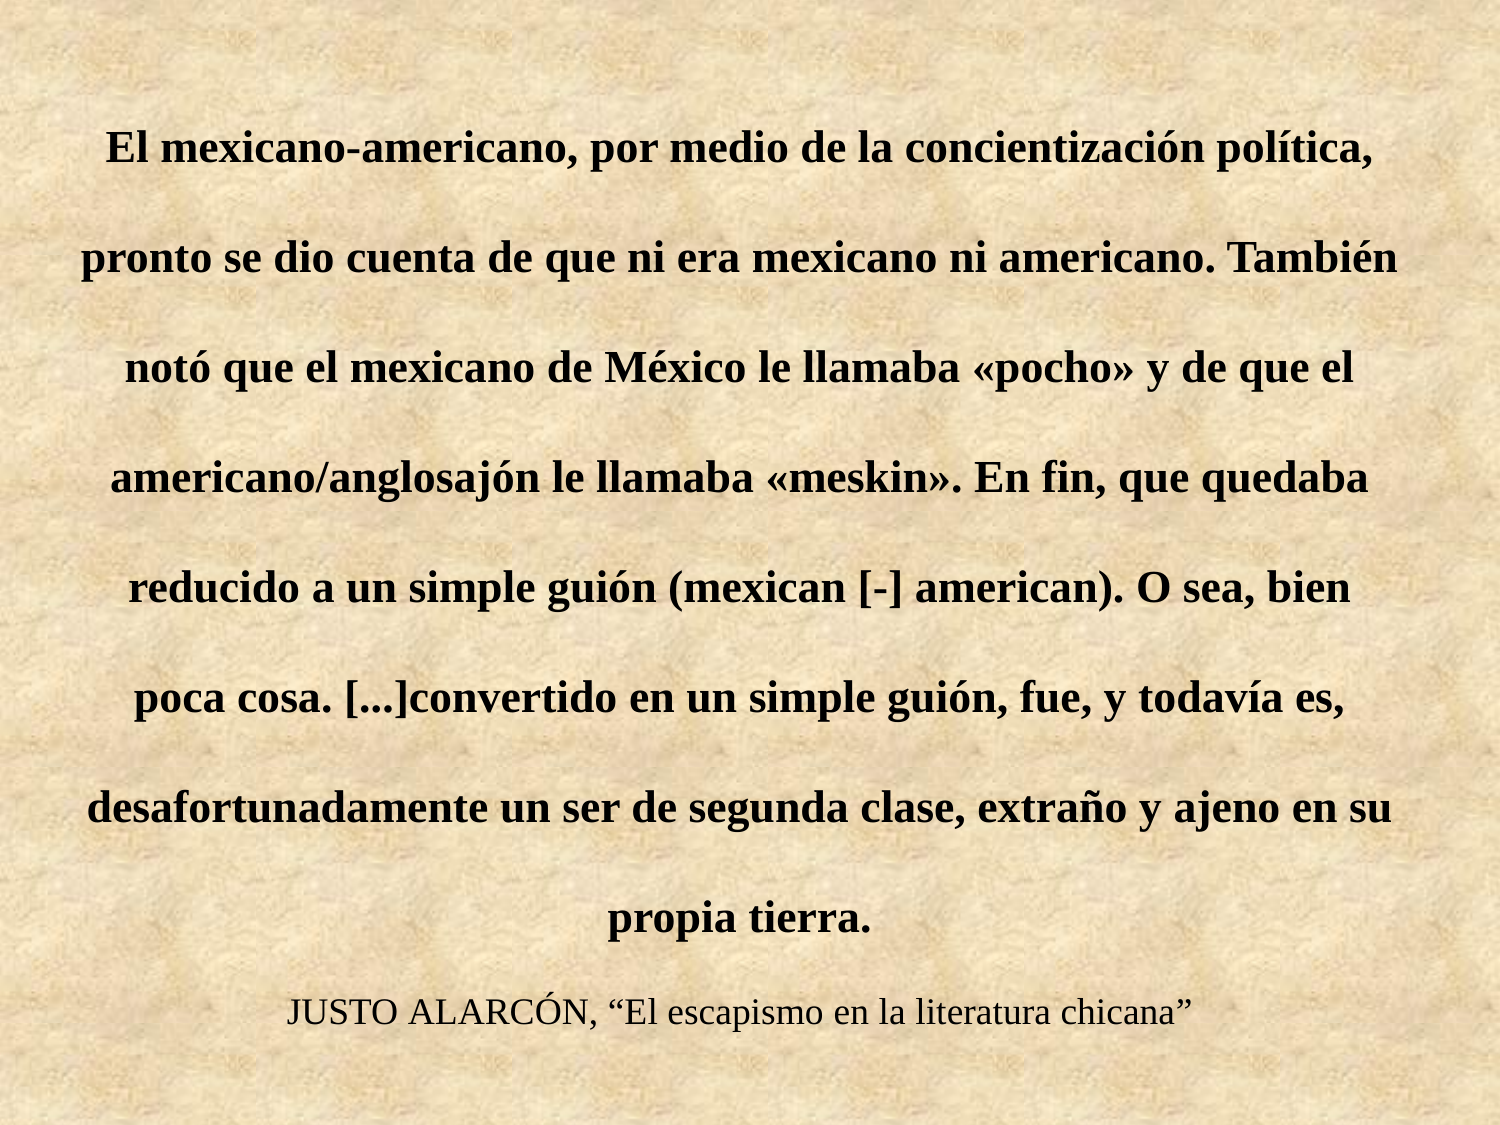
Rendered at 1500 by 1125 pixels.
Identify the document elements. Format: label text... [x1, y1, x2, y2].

text_box El mexicano-americano, por medio de la concientización política, pronto se dio cuenta de que ni era mexicano ni americano. También notó que el mexicano de México le llamaba «pocho» y de que el americano/anglosajón le llamaba «meskin». En fin, que quedaba reducido a un simple guión (mexican [-] american). O sea, bien poca cosa. [...]convertido en un simple guión, fue, y todavía es, desafortunadamente un ser de segunda clase, extraño y ajeno en su propia tierra. JUSTO ALARCÓN, “El escapismo en la literatura chicana” [64, 54, 1415, 1071]
picture [0, 0, 1500, 1125]
